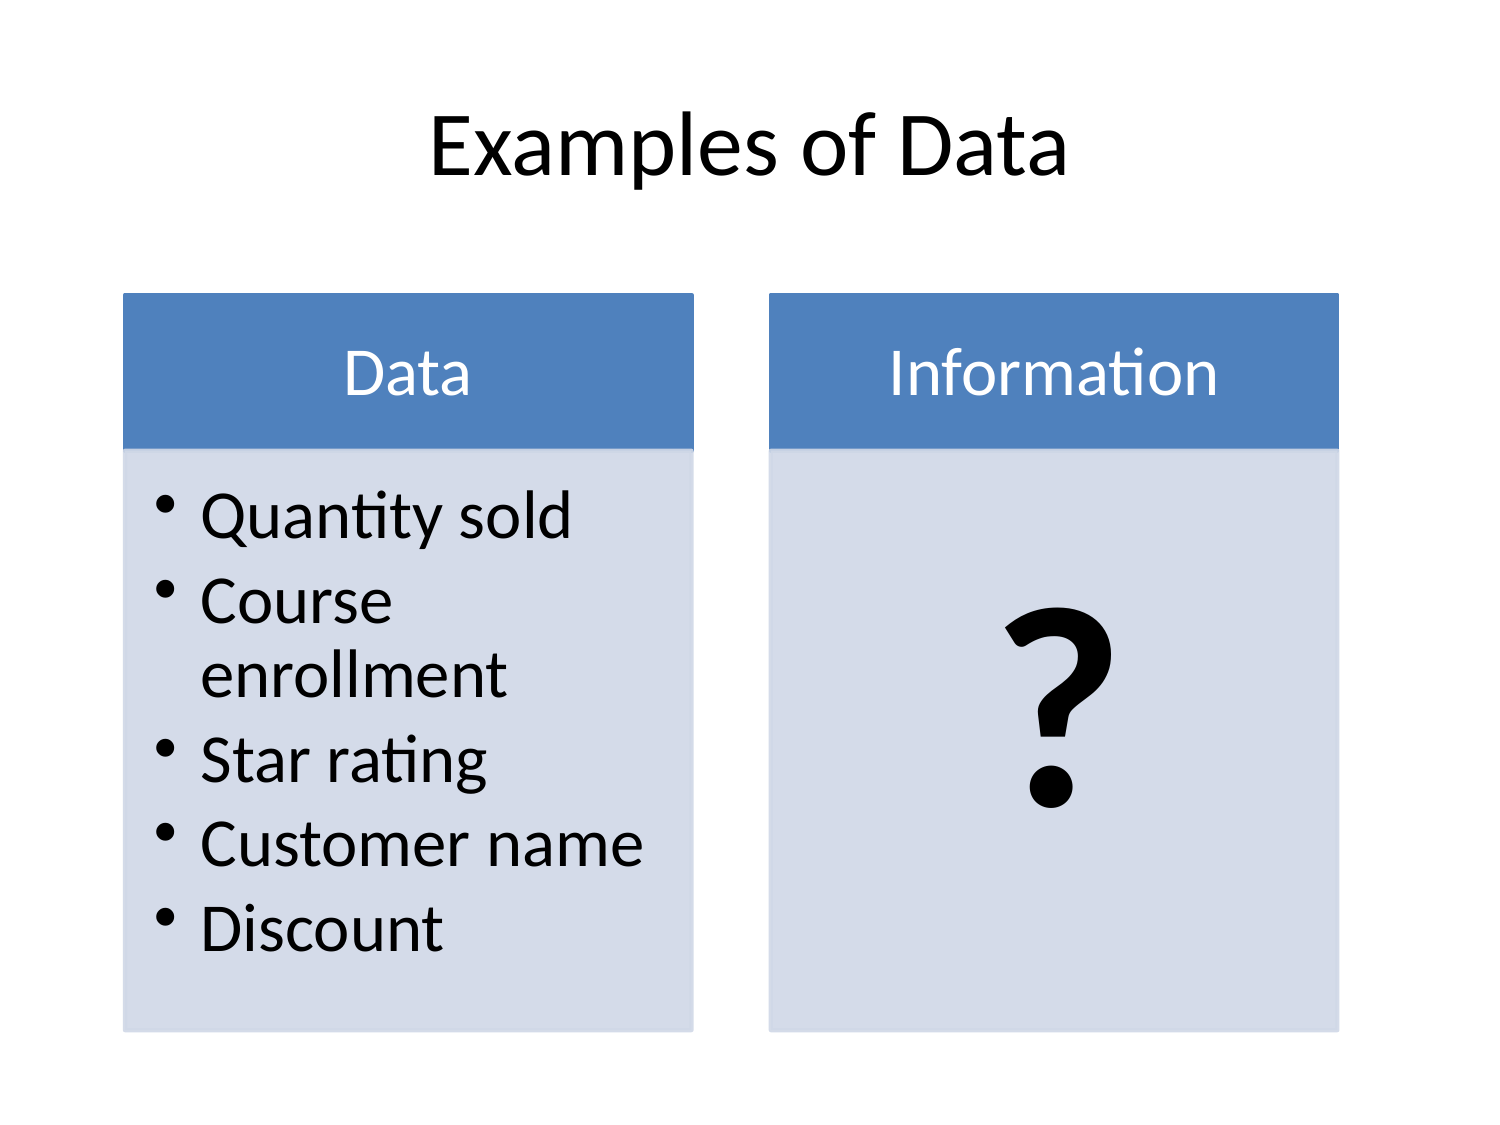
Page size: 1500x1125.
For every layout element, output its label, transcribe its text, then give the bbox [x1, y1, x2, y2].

title Examples of Data [75, 45, 1425, 233]
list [124, 262, 1338, 1063]
